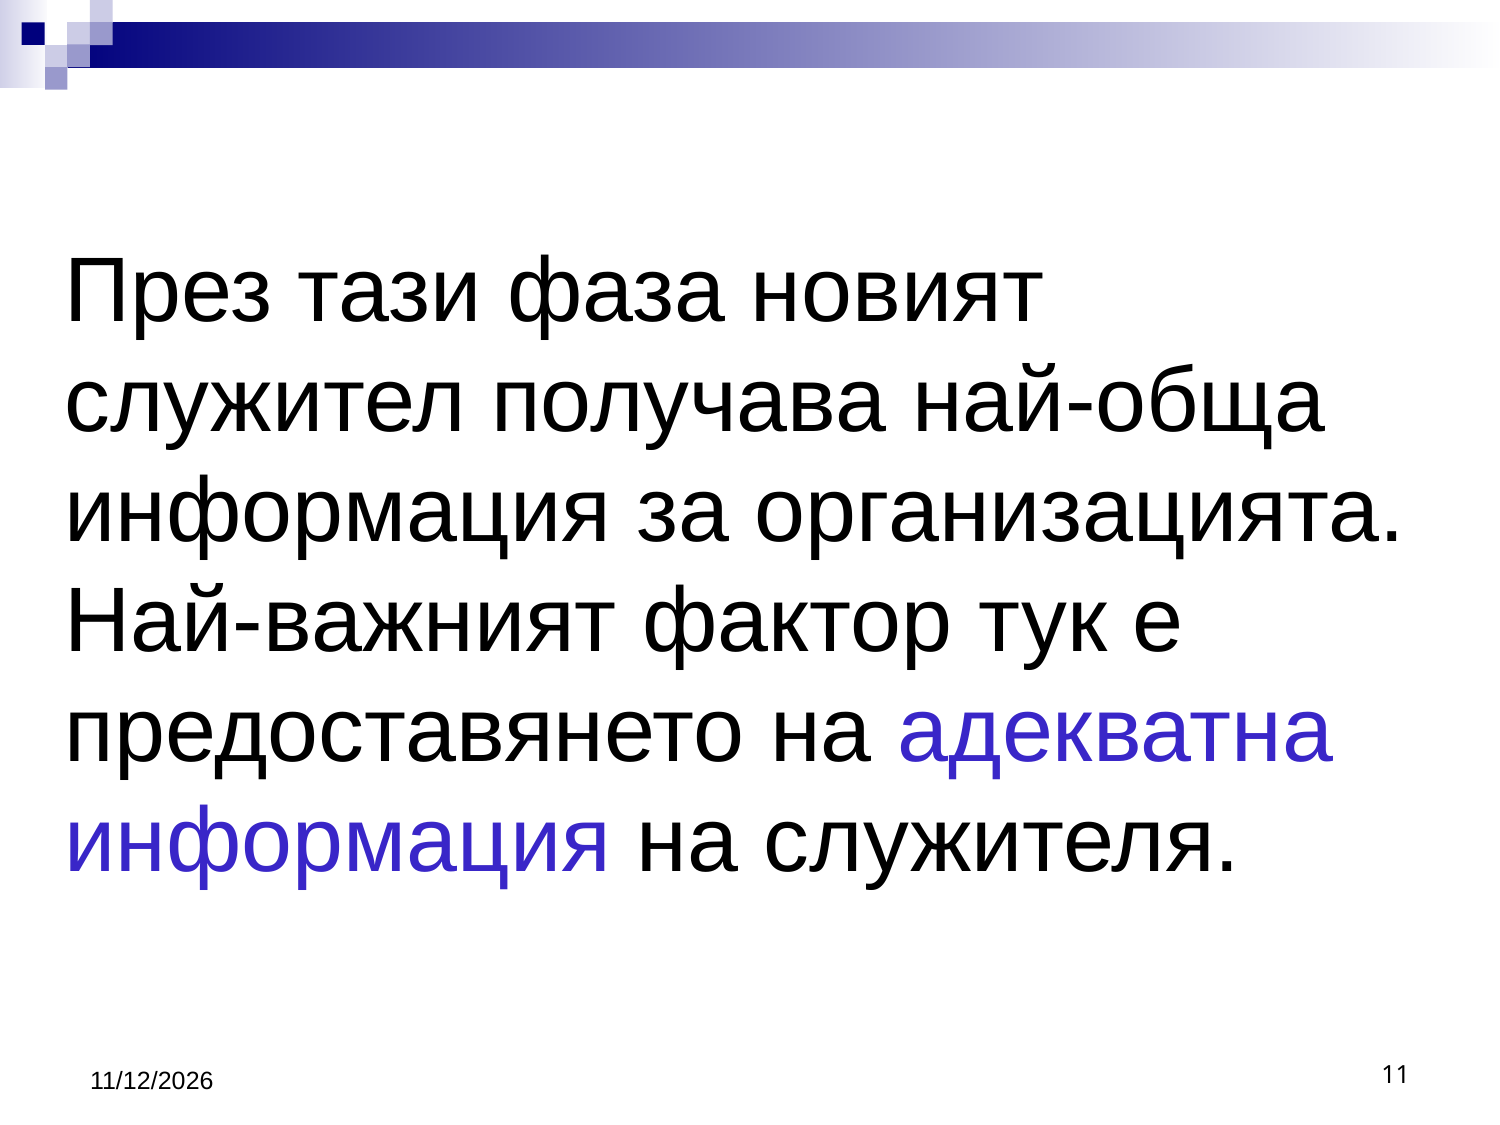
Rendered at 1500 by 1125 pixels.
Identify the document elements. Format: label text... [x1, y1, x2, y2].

slide_number 11 [1074, 1025, 1425, 1100]
title През тази фаза новият служител получава най-обща информация за организацията. Най-важният фактор тук е предоставянето на адекватна информация на служителя. [49, 37, 1446, 1083]
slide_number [75, 1024, 425, 1103]
